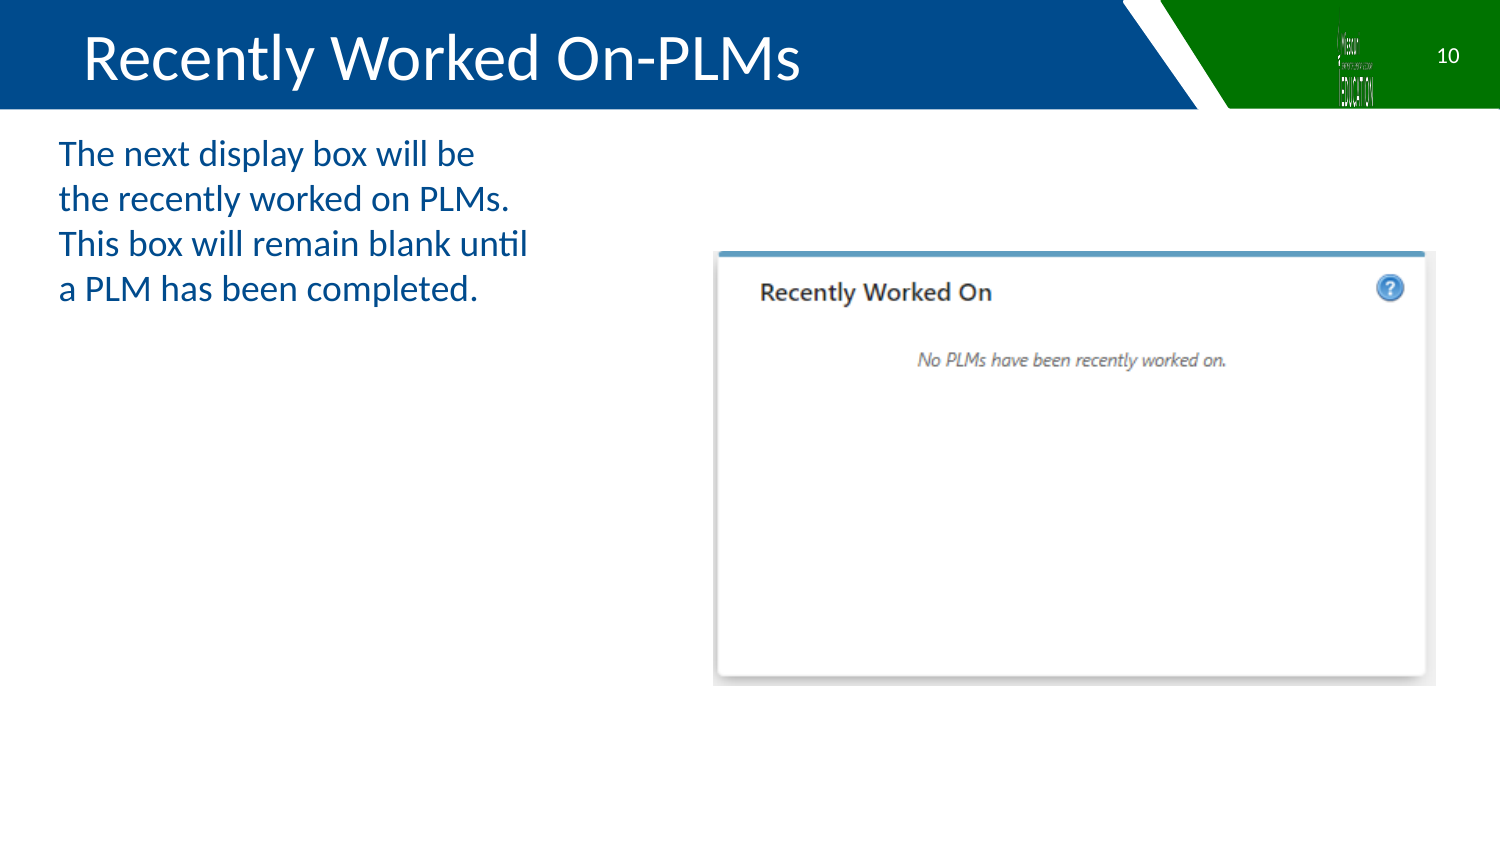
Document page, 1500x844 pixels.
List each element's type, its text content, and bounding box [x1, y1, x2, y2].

picture [713, 251, 1436, 687]
list The next display box will be the recently worked on PLMs. This box will remain blank until a PLM has been completed. [24, 121, 550, 835]
picture [1337, 3, 1375, 110]
list Recently Worked On-PLMs [50, 6, 1100, 104]
slide_number 10 [1400, 32, 1475, 78]
